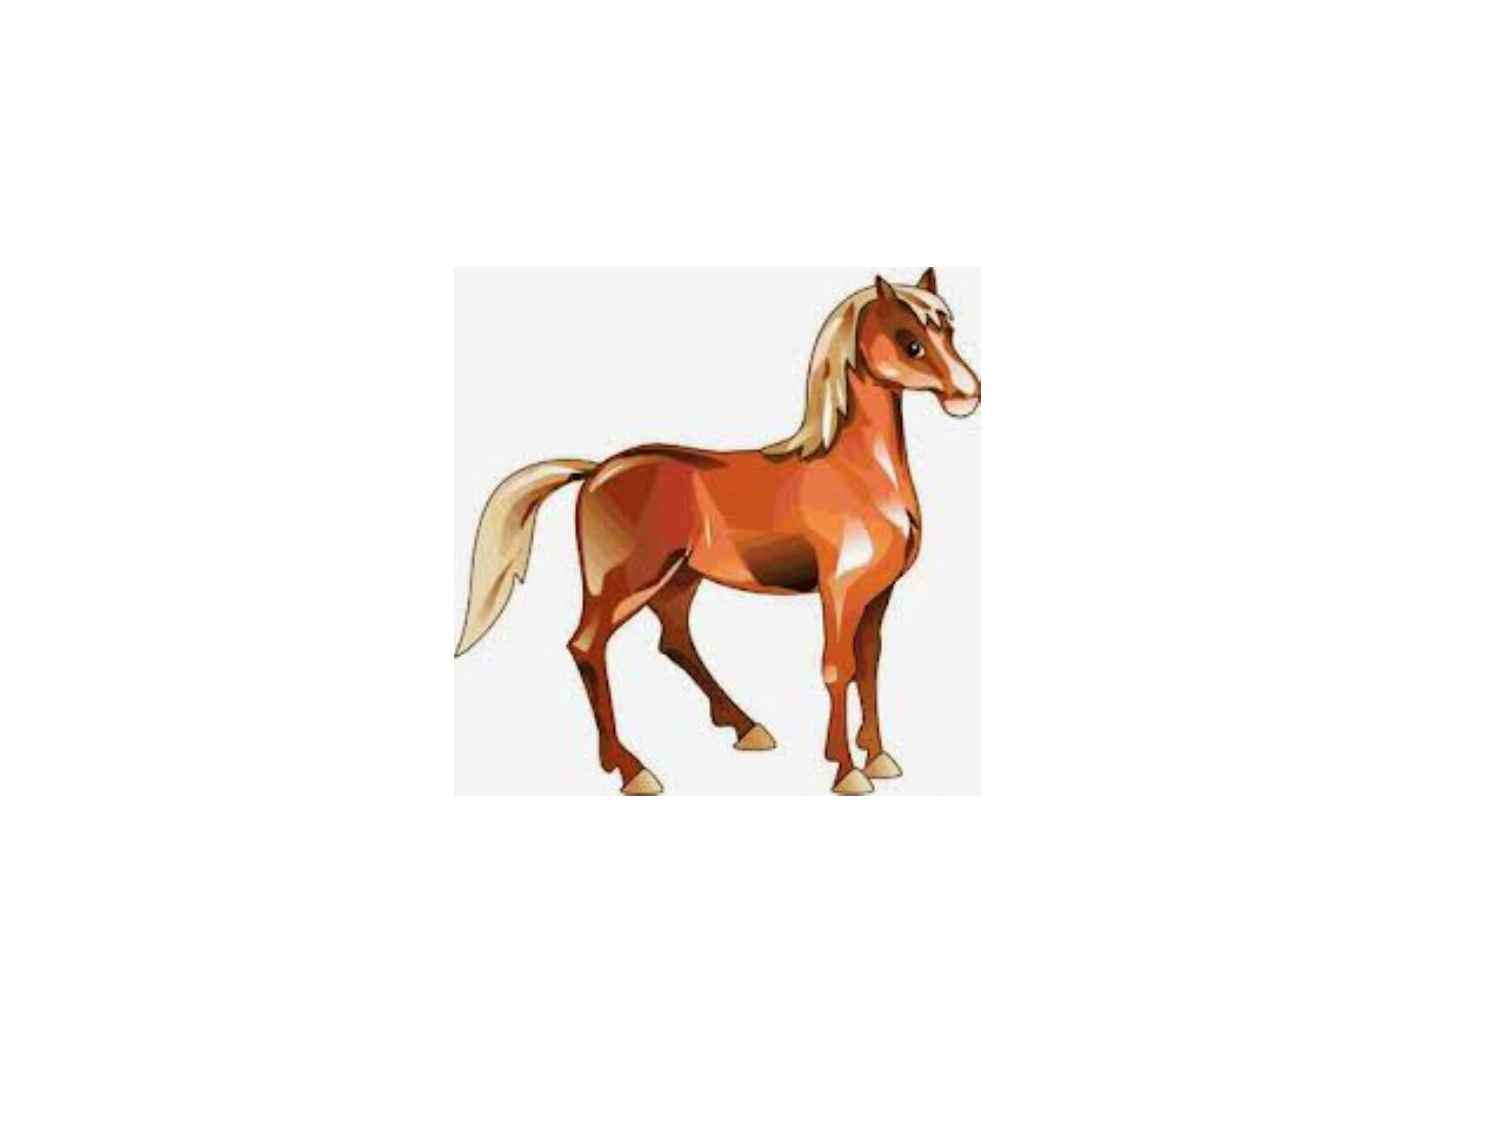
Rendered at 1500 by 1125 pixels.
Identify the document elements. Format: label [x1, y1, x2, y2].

list [454, 266, 981, 796]
